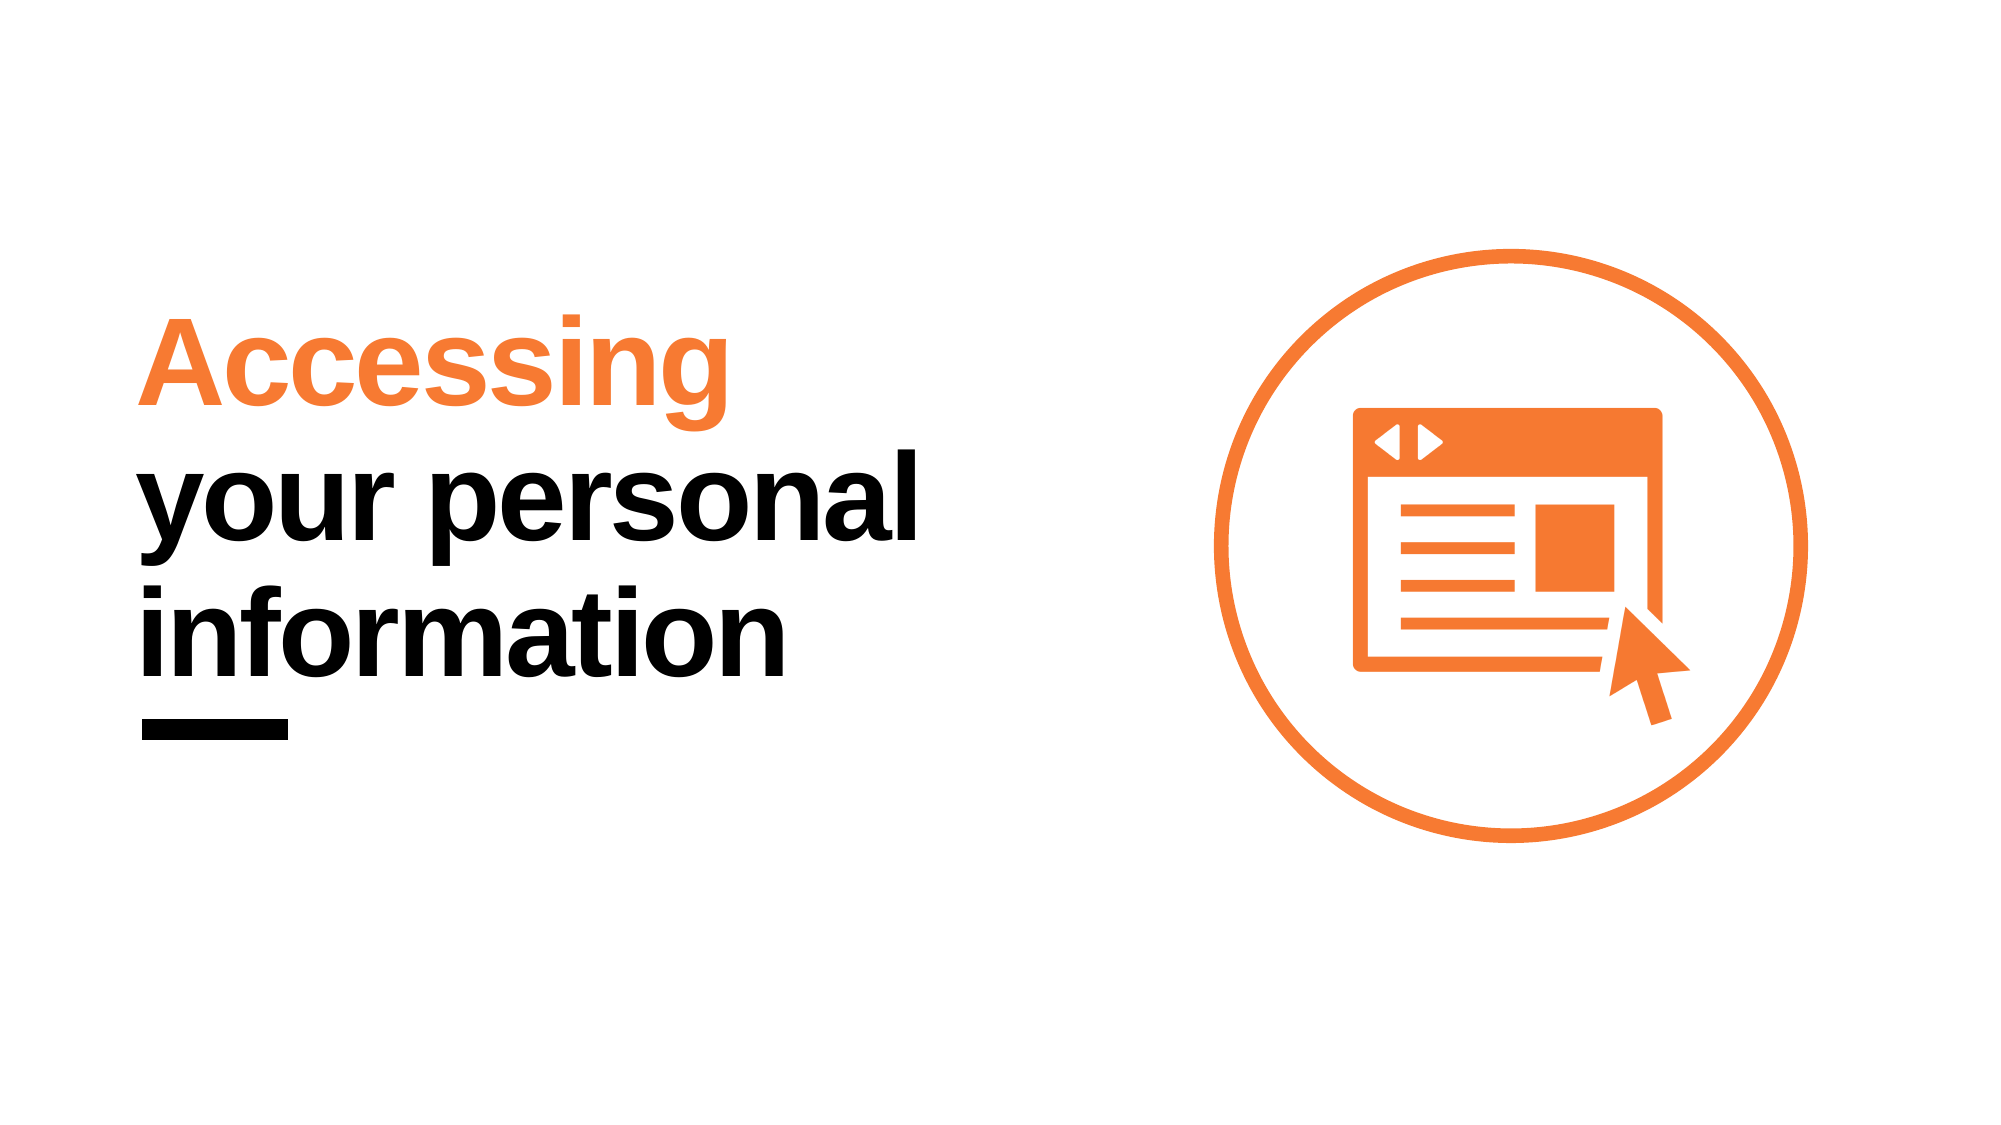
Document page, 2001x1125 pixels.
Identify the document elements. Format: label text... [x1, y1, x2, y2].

title Accessing your personal information [120, 287, 1081, 694]
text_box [1221, 256, 1801, 836]
